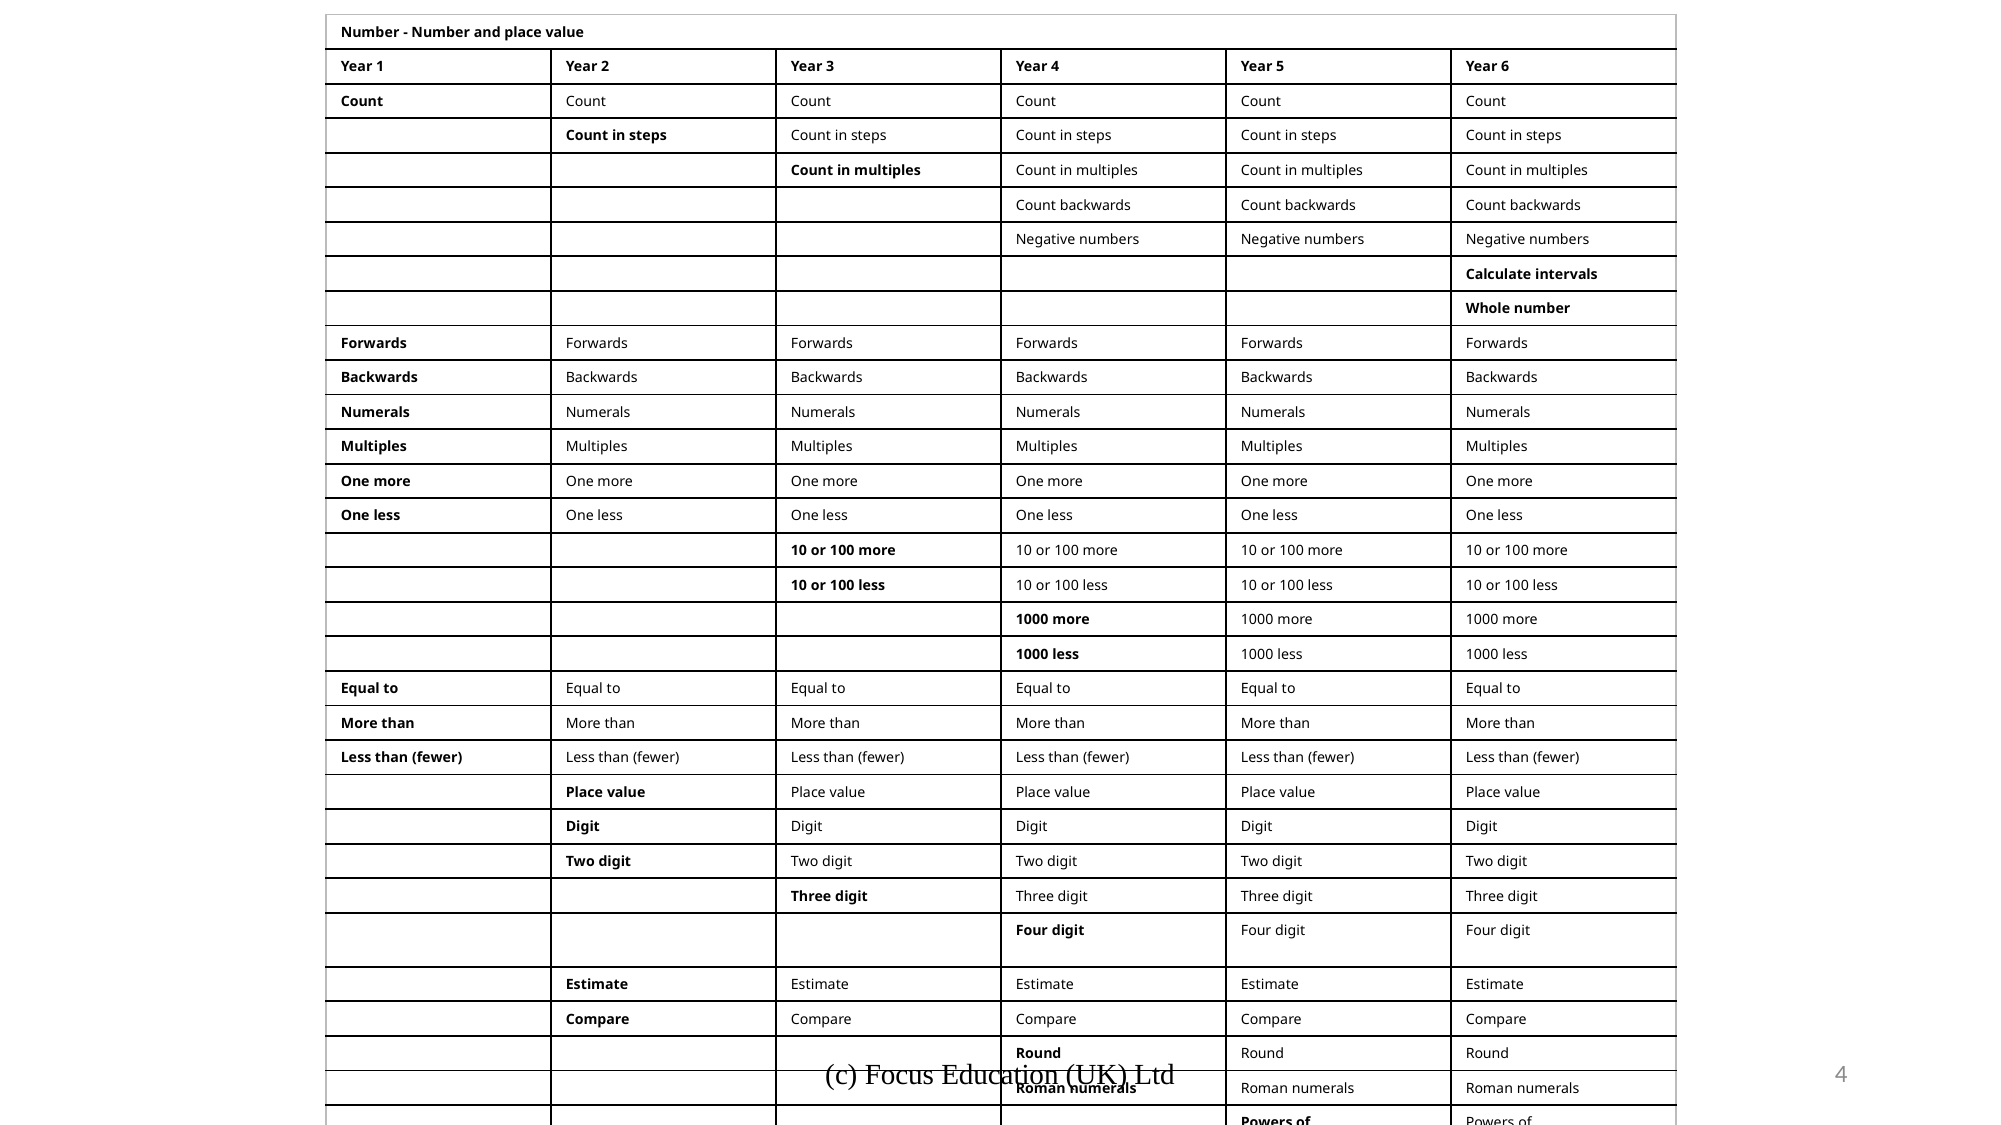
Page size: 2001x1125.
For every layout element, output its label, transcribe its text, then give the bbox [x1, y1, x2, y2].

table_cell Estimate [1452, 968, 1675, 1000]
table_cell 1000 more [1452, 603, 1675, 635]
table_cell Compare [1002, 1002, 1225, 1035]
table_cell 10 or 100 more [1452, 534, 1675, 566]
table_cell [552, 603, 775, 635]
table_cell [552, 568, 775, 601]
table_cell Backwards [552, 361, 775, 394]
table_cell Compare [552, 1002, 775, 1035]
table_cell Forwards [777, 326, 1000, 359]
table_cell More than [1452, 706, 1675, 739]
table_cell [552, 188, 775, 221]
table_cell Forwards [327, 326, 550, 359]
table_cell Powers of [1227, 1106, 1450, 1125]
table_cell [327, 879, 550, 912]
table_cell Estimate [777, 968, 1000, 1000]
table_cell One less [1452, 499, 1675, 532]
table_cell Count in multiples [1002, 154, 1225, 186]
table_cell Numerals [777, 395, 1000, 428]
table_cell Count [1227, 85, 1450, 117]
table_cell [552, 534, 775, 566]
table_cell [327, 119, 550, 152]
table_cell [327, 257, 550, 290]
table_cell [552, 637, 775, 670]
table_cell Three digit [1227, 879, 1450, 912]
table_cell Count [1002, 85, 1225, 117]
table_cell [552, 914, 775, 966]
table_cell One less [1227, 499, 1450, 532]
table_cell [327, 534, 550, 566]
table_cell [552, 879, 775, 912]
table_cell Multiples [1227, 430, 1450, 463]
table_cell Forwards [1002, 326, 1225, 359]
table_cell Count in multiples [777, 154, 1000, 186]
table_cell [1002, 1106, 1225, 1125]
table_cell Count in steps [1002, 119, 1225, 152]
table_cell More than [327, 706, 550, 739]
table_cell 1000 less [1227, 637, 1450, 670]
table_cell [777, 914, 1000, 966]
table_cell [1002, 257, 1225, 290]
table_cell Less than (fewer) [1227, 741, 1450, 774]
table_cell More than [552, 706, 775, 739]
table_cell [327, 1071, 550, 1104]
table_cell Digit [777, 810, 1000, 843]
table_cell [552, 292, 775, 325]
table_cell Equal to [327, 672, 550, 705]
table_cell Year 3 [777, 50, 1000, 83]
table_cell Less than (fewer) [1002, 741, 1225, 774]
table_cell Multiples [1452, 430, 1675, 463]
table_cell Multiples [1002, 430, 1225, 463]
table_cell One more [552, 465, 775, 497]
table_cell Forwards [1227, 326, 1450, 359]
table_cell 10 or 100 less [1452, 568, 1675, 601]
table_cell [327, 914, 550, 966]
table_cell Digit [1002, 810, 1225, 843]
table_cell Negative numbers [1227, 223, 1450, 255]
table_cell [777, 257, 1000, 290]
table_cell [327, 810, 550, 843]
table_cell Estimate [1002, 968, 1225, 1000]
table_cell Numerals [327, 395, 550, 428]
table_cell Multiples [777, 430, 1000, 463]
table_cell [327, 154, 550, 186]
table_cell Count backwards [1227, 188, 1450, 221]
table_cell Less than (fewer) [552, 741, 775, 774]
table_cell Forwards [552, 326, 775, 359]
table_cell Year 6 [1452, 50, 1675, 83]
table_cell 10 or 100 more [1227, 534, 1450, 566]
table_cell One less [777, 499, 1000, 532]
table_cell Less than (fewer) [327, 741, 550, 774]
table_cell Backwards [327, 361, 550, 394]
table_cell Digit [1227, 810, 1450, 843]
table_cell [327, 1037, 550, 1070]
table_cell More than [1227, 706, 1450, 739]
table_cell Three digit [1002, 879, 1225, 912]
table_cell Backwards [1227, 361, 1450, 394]
table_cell Three digit [777, 879, 1000, 912]
table_cell Count backwards [1002, 188, 1225, 221]
table_cell [327, 188, 550, 221]
table_cell [777, 1106, 1000, 1125]
table_cell 10 or 100 less [1002, 568, 1225, 601]
table_cell Numerals [1002, 395, 1225, 428]
table_cell [552, 1071, 775, 1104]
table_cell Place value [1452, 775, 1675, 808]
table_cell One less [327, 499, 550, 532]
table_cell Year 1 [327, 50, 550, 83]
table_cell One more [1452, 465, 1675, 497]
table_cell Count [552, 85, 775, 117]
table_cell Compare [777, 1002, 1000, 1035]
table_cell Count in steps [552, 119, 775, 152]
table_cell Year 5 [1227, 50, 1450, 83]
table_cell Count [1452, 85, 1675, 117]
table_cell Two digit [1002, 845, 1225, 877]
table_cell [777, 292, 1000, 325]
table_cell 1000 more [1002, 603, 1225, 635]
table_cell Backwards [777, 361, 1000, 394]
table_cell Multiples [552, 430, 775, 463]
table_cell 1000 less [1002, 637, 1225, 670]
table_cell [552, 223, 775, 255]
table_cell Numerals [1227, 395, 1450, 428]
table_cell One less [1002, 499, 1225, 532]
table_cell Equal to [552, 672, 775, 705]
table_cell [552, 1037, 775, 1070]
table_cell Count in multiples [1227, 154, 1450, 186]
table_cell [327, 775, 550, 808]
table_cell Negative numbers [1002, 223, 1225, 255]
table_cell Place value [1002, 775, 1225, 808]
table_cell [327, 292, 550, 325]
footer (c) Focus Education (UK) Ltd [662, 1042, 1338, 1103]
table_cell Whole number [1452, 292, 1675, 325]
table_cell Four digit [1227, 914, 1450, 966]
table_cell Backwards [1002, 361, 1225, 394]
table_cell [777, 603, 1000, 635]
table_cell [327, 637, 550, 670]
table_cell [1002, 292, 1225, 325]
table_cell Negative numbers [1452, 223, 1675, 255]
table_cell Digit [1452, 810, 1675, 843]
table_cell Count in multiples [1452, 154, 1675, 186]
table_cell 10 or 100 less [777, 568, 1000, 601]
table_cell Estimate [1227, 968, 1450, 1000]
table_cell One more [1002, 465, 1225, 497]
table_cell Count in steps [1227, 119, 1450, 152]
table_cell Roman numerals [1227, 1071, 1450, 1104]
table_cell Equal to [777, 672, 1000, 705]
slide_number 4 [1412, 1042, 1863, 1103]
table_cell [552, 154, 775, 186]
table_cell Calculate intervals [1452, 257, 1675, 290]
table_cell Equal to [1452, 672, 1675, 705]
table_cell Count backwards [1452, 188, 1675, 221]
table_cell Estimate [552, 968, 775, 1000]
table_cell Numerals [1452, 395, 1675, 428]
table_cell 1000 less [1452, 637, 1675, 670]
table_cell Three digit [1452, 879, 1675, 912]
table_cell Two digit [1227, 845, 1450, 877]
table_cell Backwards [1452, 361, 1675, 394]
table_cell Round [1227, 1037, 1450, 1070]
table_cell One more [777, 465, 1000, 497]
table_cell Forwards [1452, 326, 1675, 359]
table_cell One less [552, 499, 775, 532]
table_cell Two digit [552, 845, 775, 877]
table_cell [327, 223, 550, 255]
table_cell 1000 more [1227, 603, 1450, 635]
table_cell [552, 1106, 775, 1125]
table_cell [327, 845, 550, 877]
table_cell Less than (fewer) [1452, 741, 1675, 774]
table_cell Two digit [1452, 845, 1675, 877]
table_cell Four digit [1002, 914, 1225, 966]
table_cell One more [327, 465, 550, 497]
table_cell [777, 637, 1000, 670]
table_cell Compare [1227, 1002, 1450, 1035]
table_cell Year 2 [552, 50, 775, 83]
table_cell [777, 1037, 1000, 1042]
table_cell Equal to [1227, 672, 1450, 705]
table_cell Place value [777, 775, 1000, 808]
table_cell More than [1002, 706, 1225, 739]
table_cell Year 4 [1002, 50, 1225, 83]
table_cell Count in steps [1452, 119, 1675, 152]
table_header Number - Number and place value [327, 15, 1675, 48]
table_cell 10 or 100 more [1002, 534, 1225, 566]
table_cell [327, 1002, 550, 1035]
table_cell Round [1002, 1037, 1225, 1042]
table_cell [552, 257, 775, 290]
table_cell [327, 1106, 550, 1125]
table_cell 10 or 100 more [777, 534, 1000, 566]
table_cell Compare [1452, 1002, 1675, 1035]
table_cell Count in steps [777, 119, 1000, 152]
table_cell Equal to [1002, 672, 1225, 705]
table_cell [327, 568, 550, 601]
table_cell One more [1227, 465, 1450, 497]
table_cell [777, 188, 1000, 221]
table_cell 10 or 100 less [1227, 568, 1450, 601]
table_cell [777, 223, 1000, 255]
table_cell More than [777, 706, 1000, 739]
table_cell [327, 968, 550, 1000]
table_cell Numerals [552, 395, 775, 428]
table_cell [1227, 257, 1450, 290]
table_cell Two digit [777, 845, 1000, 877]
table_cell Four digit [1452, 914, 1675, 966]
table_cell Place value [1227, 775, 1450, 808]
table_cell Count [777, 85, 1000, 117]
table_cell Multiples [327, 430, 550, 463]
table_cell [1227, 292, 1450, 325]
table_cell Round [1452, 1037, 1675, 1042]
table_cell [327, 603, 550, 635]
table_cell Place value [552, 775, 775, 808]
table_cell Count [327, 85, 550, 117]
table_cell Powers of [1452, 1106, 1675, 1125]
table_cell Digit [552, 810, 775, 843]
table_cell Less than (fewer) [777, 741, 1000, 774]
